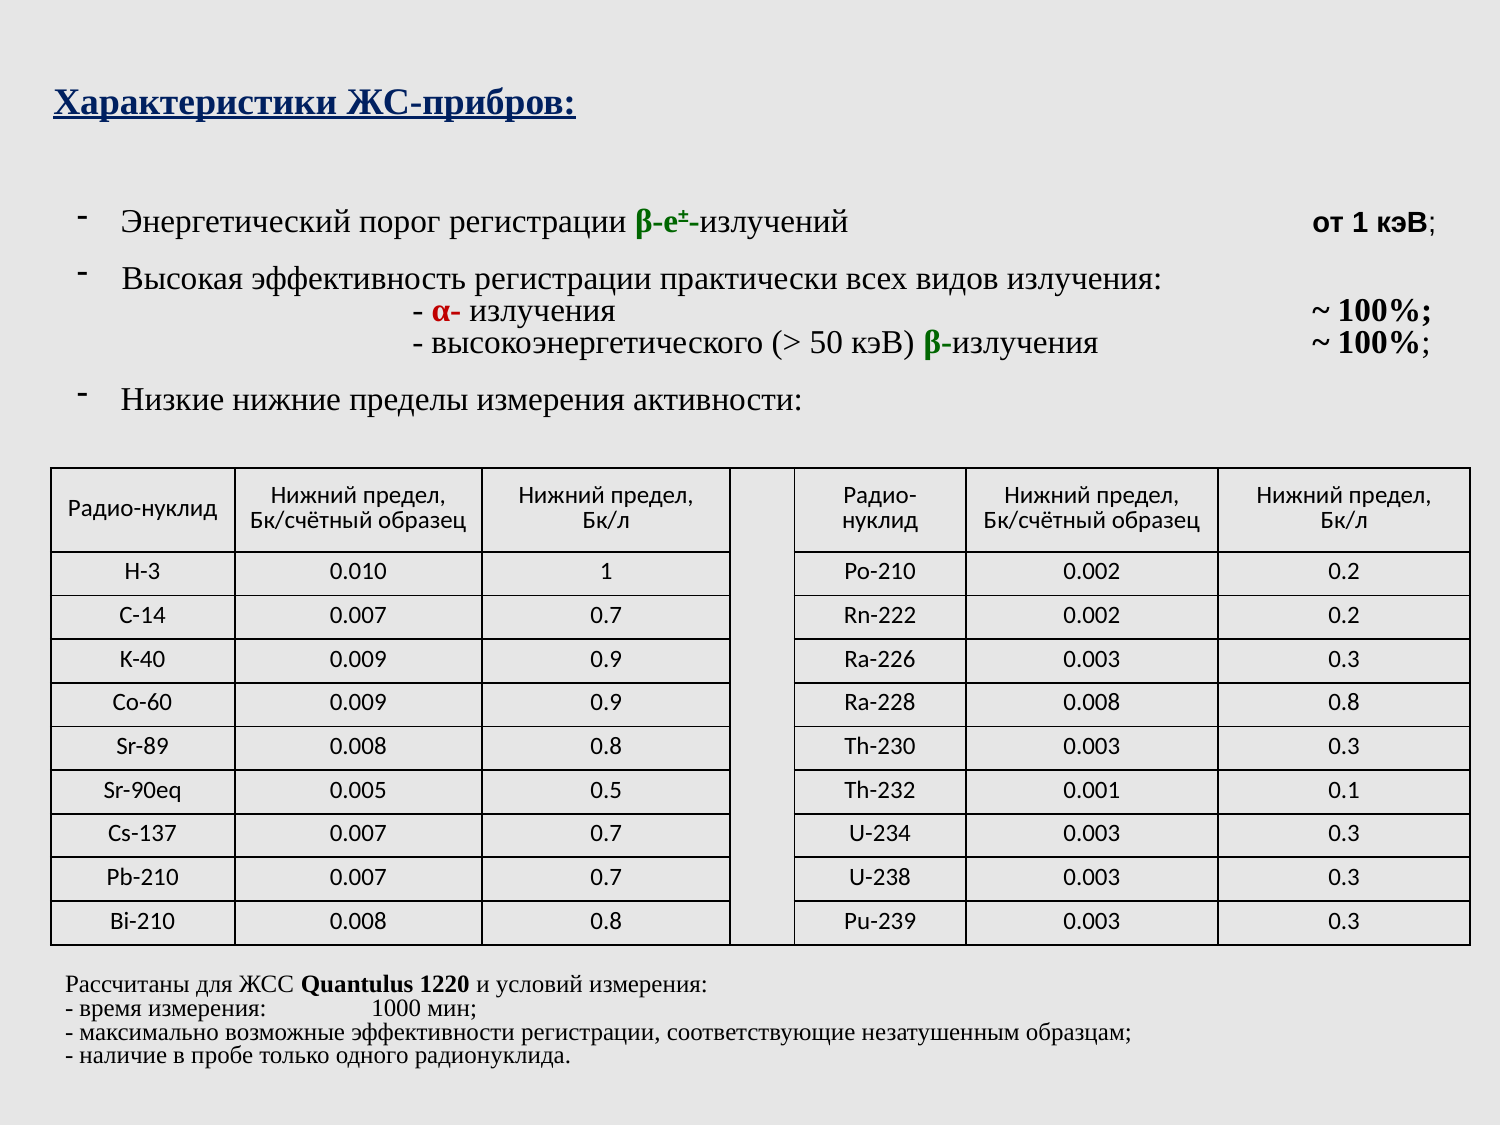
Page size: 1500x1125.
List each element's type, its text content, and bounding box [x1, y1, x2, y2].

table_cell 0.003 [967, 640, 1217, 682]
table_cell 0.005 [236, 771, 481, 813]
table_cell Rn-222 [795, 596, 965, 638]
table_cell 0.003 [967, 815, 1217, 856]
table_cell 0.010 [236, 553, 481, 595]
table_cell 0.9 [483, 640, 729, 682]
table_cell 0.003 [967, 902, 1217, 944]
table_header Нижний предел, Бк/счётный образец [967, 469, 1217, 551]
table_cell Ra-228 [795, 684, 965, 726]
table_cell C-14 [52, 596, 234, 638]
table_header Нижний предел, Бк/счётный образец [236, 469, 481, 551]
table_cell H-3 [52, 553, 234, 595]
table_cell 0.7 [483, 815, 729, 856]
table_cell Th-232 [795, 771, 965, 813]
text_box Характеристики ЖС-прибров: Энергетический порог регистрации β-e±-излучений от 1 кэВ; Высокая эффективность регистрации практически всех видов излучения: - α- излучения ~ 100%; - высокоэнергетического (> 50 кэВ) β-излучения ~ 100%; Низкие нижние пределы измерения активности: [38, 78, 1480, 425]
table_header Радио-нуклид [795, 469, 965, 551]
table_cell Ra-226 [795, 640, 965, 682]
table_cell 0.003 [967, 858, 1217, 900]
table_cell 0.8 [483, 902, 729, 944]
table_cell 0.008 [236, 727, 481, 769]
table_cell 0.009 [236, 684, 481, 726]
table_cell K-40 [52, 640, 234, 682]
table_cell Pb-210 [52, 858, 234, 900]
table_cell 0.002 [967, 553, 1217, 595]
table_cell 0.009 [236, 640, 481, 682]
table_cell 0.007 [236, 858, 481, 900]
table_cell 0.8 [1219, 684, 1469, 726]
table_cell Pu-239 [795, 902, 965, 944]
table_cell 0.3 [1219, 640, 1469, 682]
table_header Радио-нуклид [52, 469, 234, 551]
table_cell 0.3 [1219, 858, 1469, 900]
table_cell 1 [483, 553, 729, 595]
table_cell 0.5 [483, 771, 729, 813]
table_cell 0.2 [1219, 553, 1469, 595]
table_cell Po-210 [795, 553, 965, 595]
table_cell 0.8 [483, 727, 729, 769]
table_header Нижний предел, Бк/л [483, 469, 729, 551]
table_cell U-238 [795, 858, 965, 900]
table_cell 0.008 [967, 684, 1217, 726]
table_cell Cs-137 [52, 815, 234, 856]
table_cell Co-60 [52, 684, 234, 726]
table_cell U-234 [795, 815, 965, 856]
table_cell 0.3 [1219, 815, 1469, 856]
table_cell 0.007 [236, 815, 481, 856]
table_cell Th-230 [795, 727, 965, 769]
table_cell 0.9 [483, 684, 729, 726]
table_cell Bi-210 [52, 902, 234, 944]
table_cell 0.001 [967, 771, 1217, 813]
table_cell Sr-89 [52, 727, 234, 769]
table_cell 0.1 [1219, 771, 1469, 813]
table_cell 0.3 [1219, 727, 1469, 769]
table_cell 0.3 [1219, 902, 1469, 944]
table_cell 0.7 [483, 858, 729, 900]
table_cell 0.007 [236, 596, 481, 638]
table_cell 0.008 [236, 902, 481, 944]
table_cell 0.2 [1219, 596, 1469, 638]
table_cell 0.7 [483, 596, 729, 638]
table_cell Sr-90eq [52, 771, 234, 813]
table_cell 0.002 [967, 596, 1217, 638]
table_header Нижний предел, Бк/л [1219, 469, 1469, 551]
table_cell 0.003 [967, 727, 1217, 769]
text_box Рассчитаны для ЖСС Quantulus 1220 и условий измерения: - время измерения: 1000 мин; - максимально возможные эффективности регистрации, соответствующие незатушенным образцам; - наличие в пробе только одного радионуклида. [50, 965, 1468, 1077]
table_header [731, 469, 794, 944]
